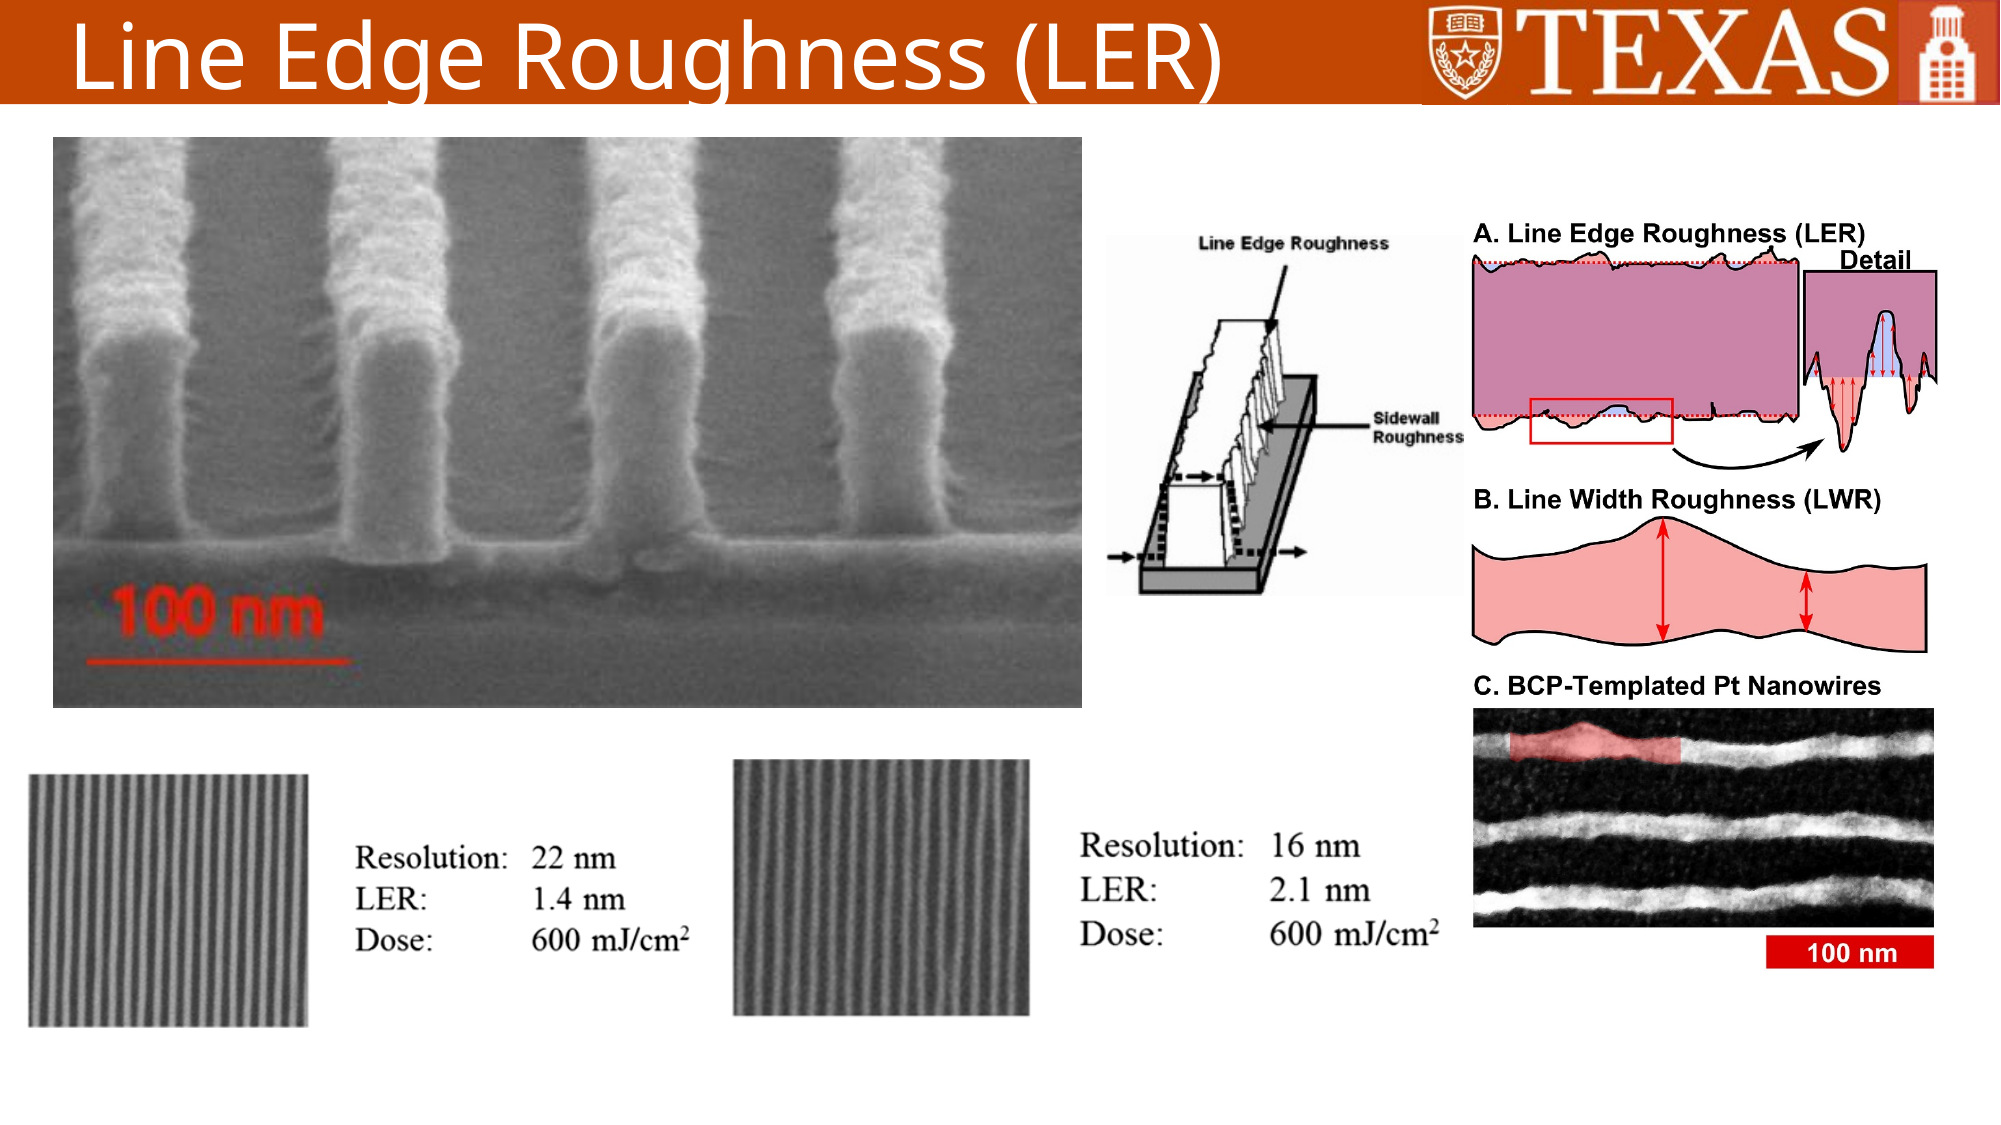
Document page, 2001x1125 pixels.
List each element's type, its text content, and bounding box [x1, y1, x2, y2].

picture [19, 758, 691, 1029]
picture [1779, 0, 2000, 105]
picture [53, 137, 1082, 708]
picture [719, 758, 1441, 1029]
picture [1469, 220, 1940, 971]
title Line Edge Roughness (LER) [53, 0, 1779, 169]
picture [1106, 235, 1464, 596]
